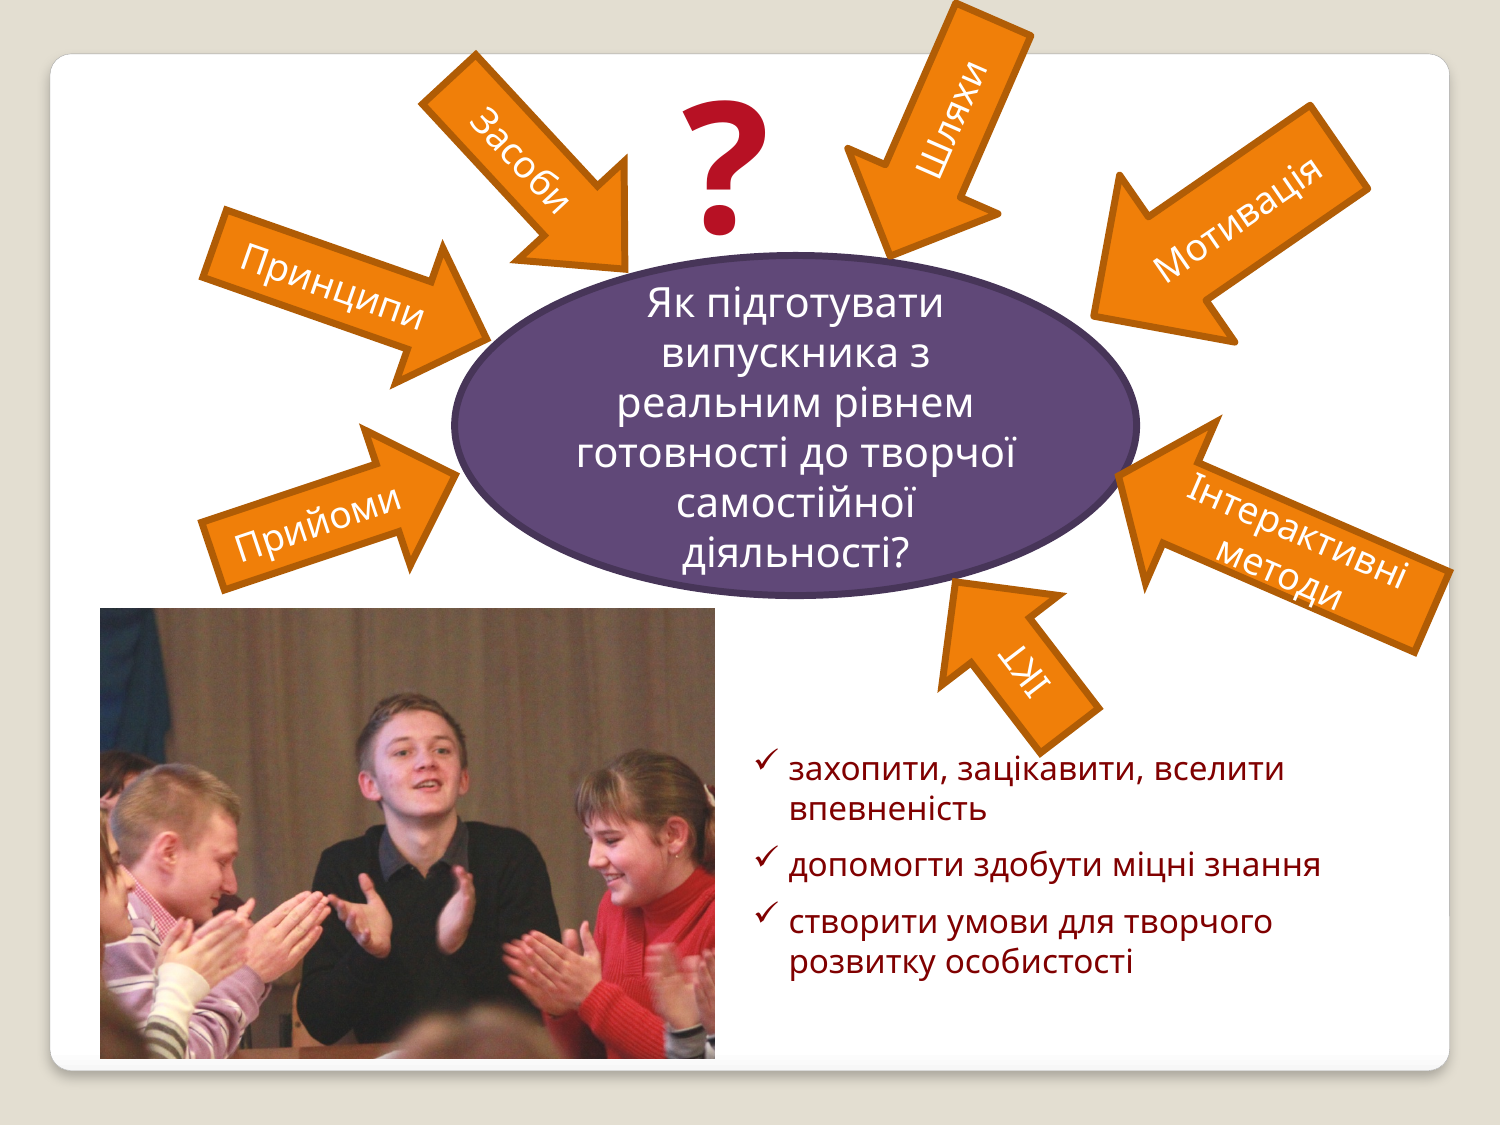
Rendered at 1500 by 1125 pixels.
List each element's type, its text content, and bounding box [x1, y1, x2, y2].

text_box Шляхи [857, 0, 1035, 260]
text_box захопити, зацікавити, вселити впевненість допомогти здобути міцні знання створити умови для творчого розвитку особистості [738, 739, 1436, 988]
text_box Принципи [202, 210, 487, 383]
text_box ІКТ [941, 581, 1099, 739]
text_box Інтерактивні методи [1118, 422, 1450, 653]
text_box Як підготувати випускника з реальним рівнем готовності до творчої самостійної діяльності? [451, 254, 1141, 600]
picture [100, 607, 715, 1059]
text_box ? [667, 42, 857, 278]
text_box Засоби [422, 54, 625, 270]
text_box Мотивація [1090, 101, 1372, 346]
text_box Прийоми [201, 430, 456, 590]
